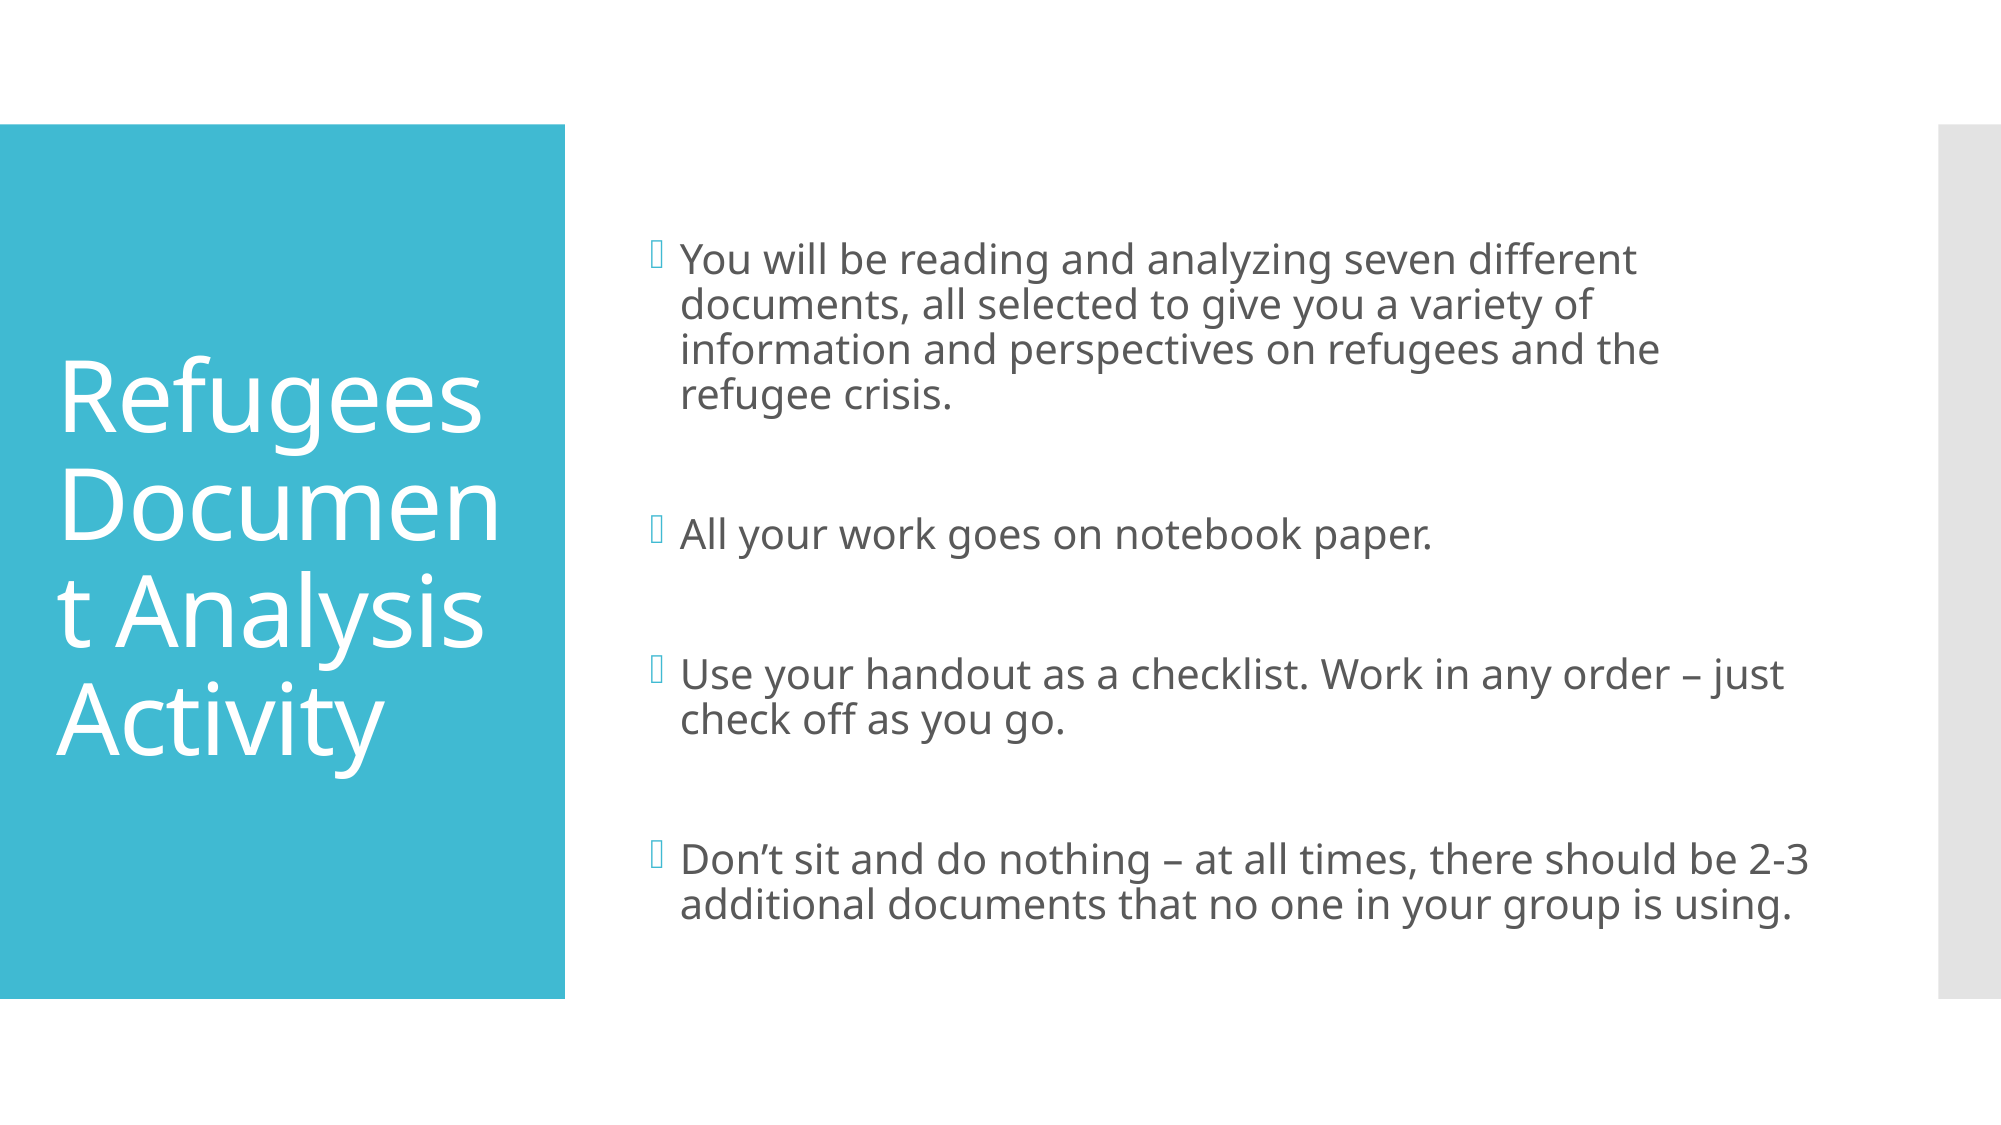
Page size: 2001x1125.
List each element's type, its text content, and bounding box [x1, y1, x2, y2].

list You will be reading and analyzing seven different documents, all selected to give you a variety of information and perspectives on refugees and the refugee crisis. All your work goes on notebook paper. Use your handout as a checklist. Work in any order – just check off as you go. Don’t sit and do nothing – at all times, there should be 2-3 additional documents that no one in your group is using. [634, 141, 1835, 1026]
title Refugees Document Analysis Activity [41, 184, 525, 940]
